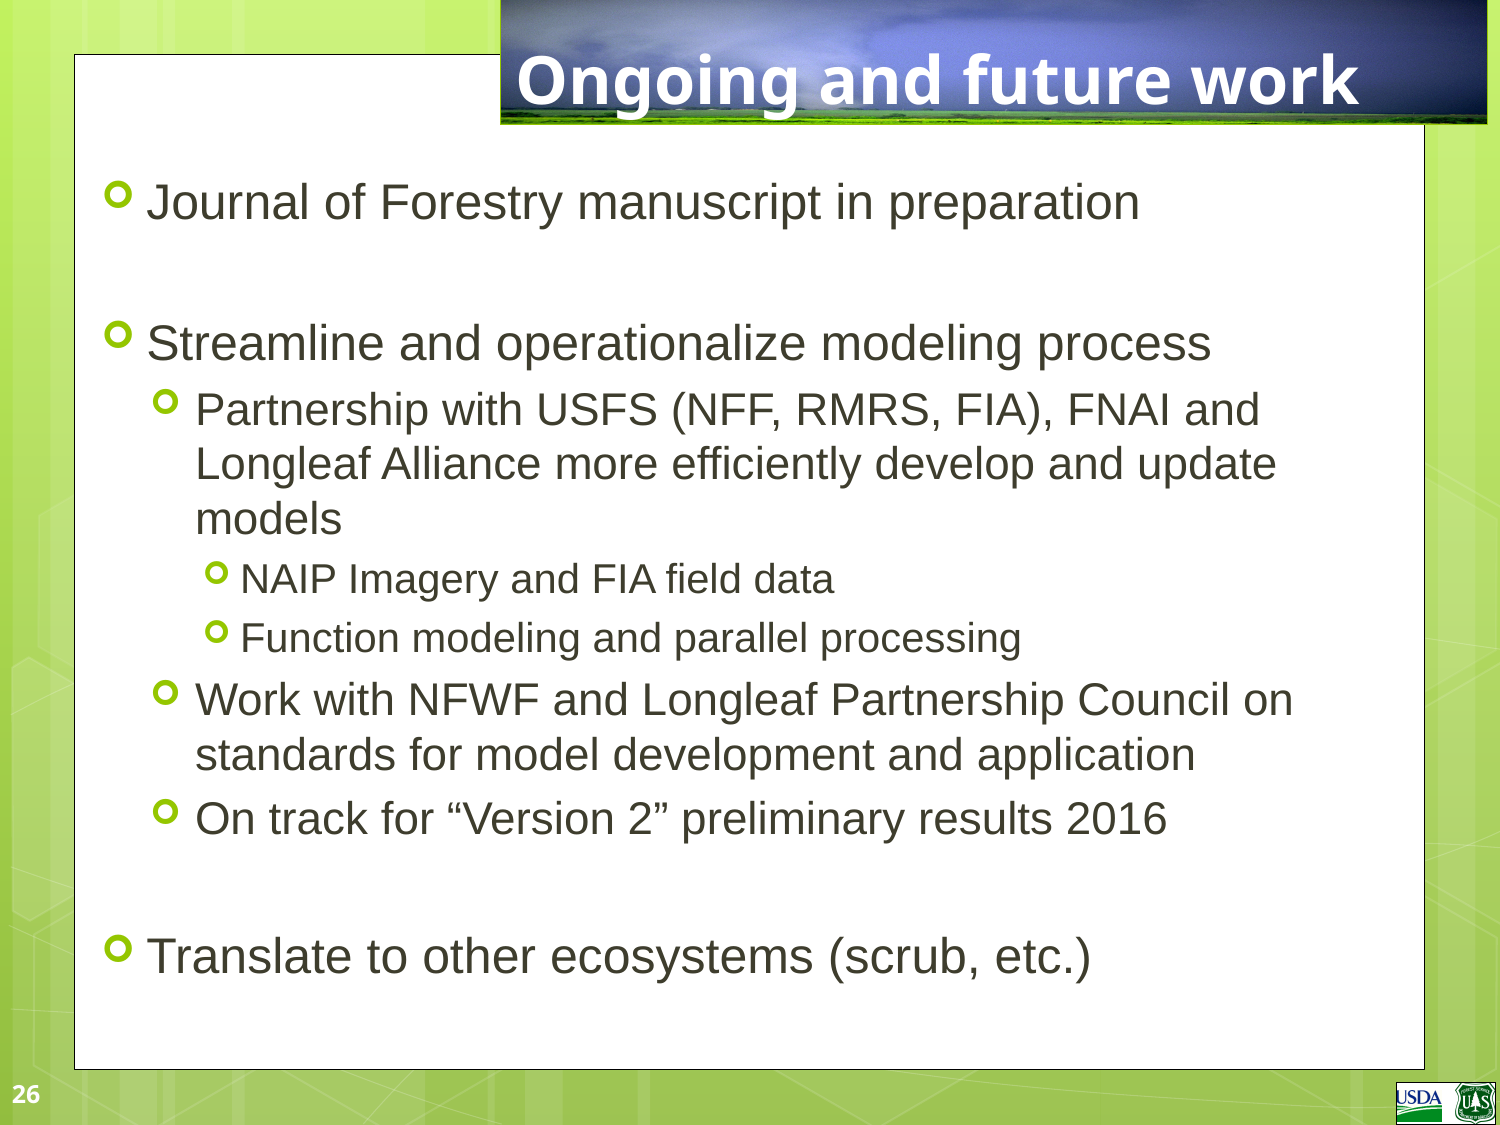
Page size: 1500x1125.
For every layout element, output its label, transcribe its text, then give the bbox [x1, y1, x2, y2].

slide_number 26 [0, 1065, 103, 1125]
title Ongoing and future work [500, 0, 1488, 125]
list Journal of Forestry manuscript in preparation Streamline and operationalize modeling process Partnership with USFS (NFF, RMRS, FIA), FNAI and Longleaf Alliance more efficiently develop and update models NAIP Imagery and FIA field data Function modeling and parallel processing Work with NFWF and Longleaf Partnership Council on standards for model development and application On track for “Version 2” preliminary results 2016 Translate to other ecosystems (scrub, etc.) [75, 162, 1425, 1075]
